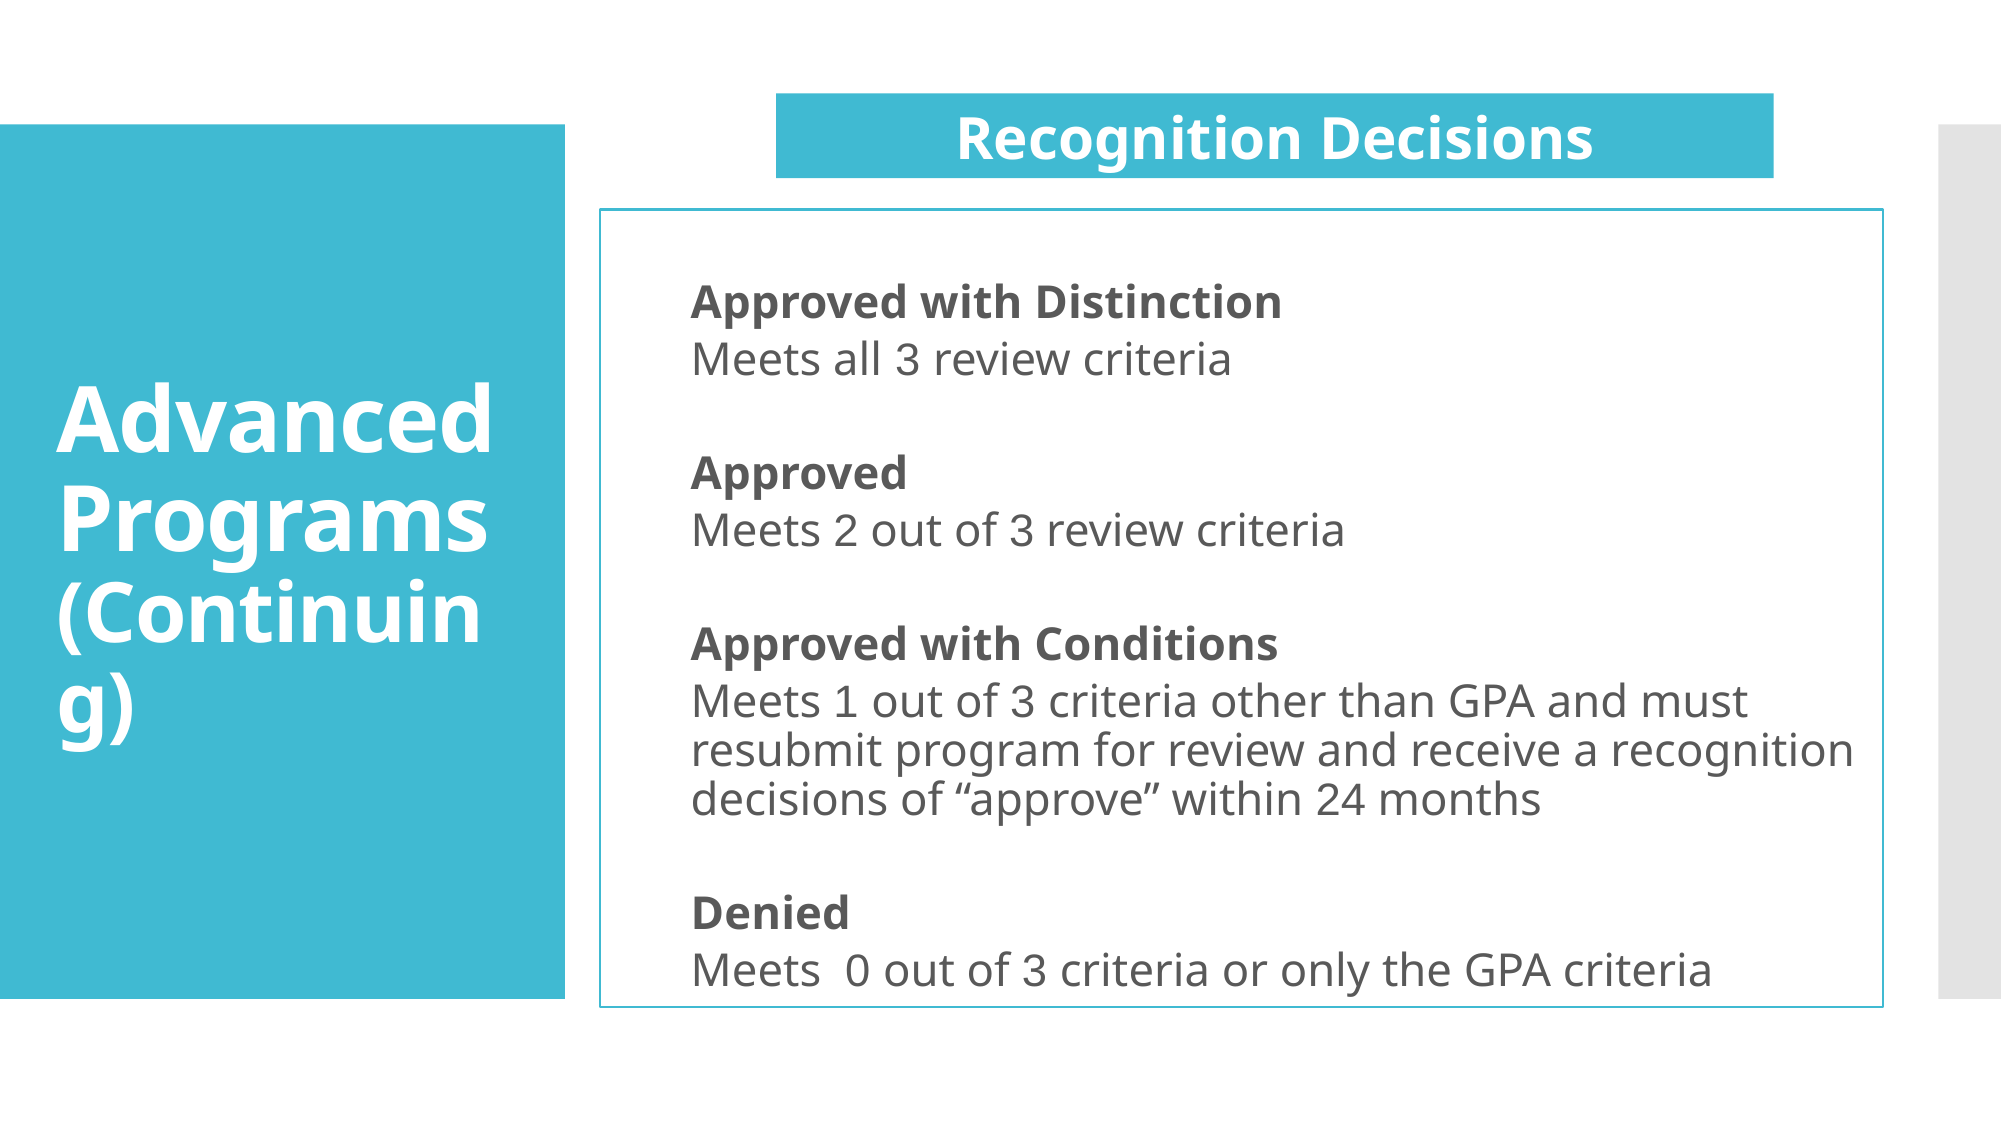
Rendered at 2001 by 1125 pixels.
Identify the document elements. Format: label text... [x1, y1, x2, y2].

title Advanced Programs (Continuing) [41, 184, 525, 940]
list Approved with Distinction Meets all 3 review criteria Approved Meets 2 out of 3 review criteria Approved with Conditions Meets 1 out of 3 criteria other than GPA and must resubmit program for review and receive a recognition decisions of “approve” within 24 months Denied Meets 0 out of 3 criteria or only the GPA criteria [600, 209, 1884, 1008]
text_box Recognition Decisions [776, 93, 1774, 179]
